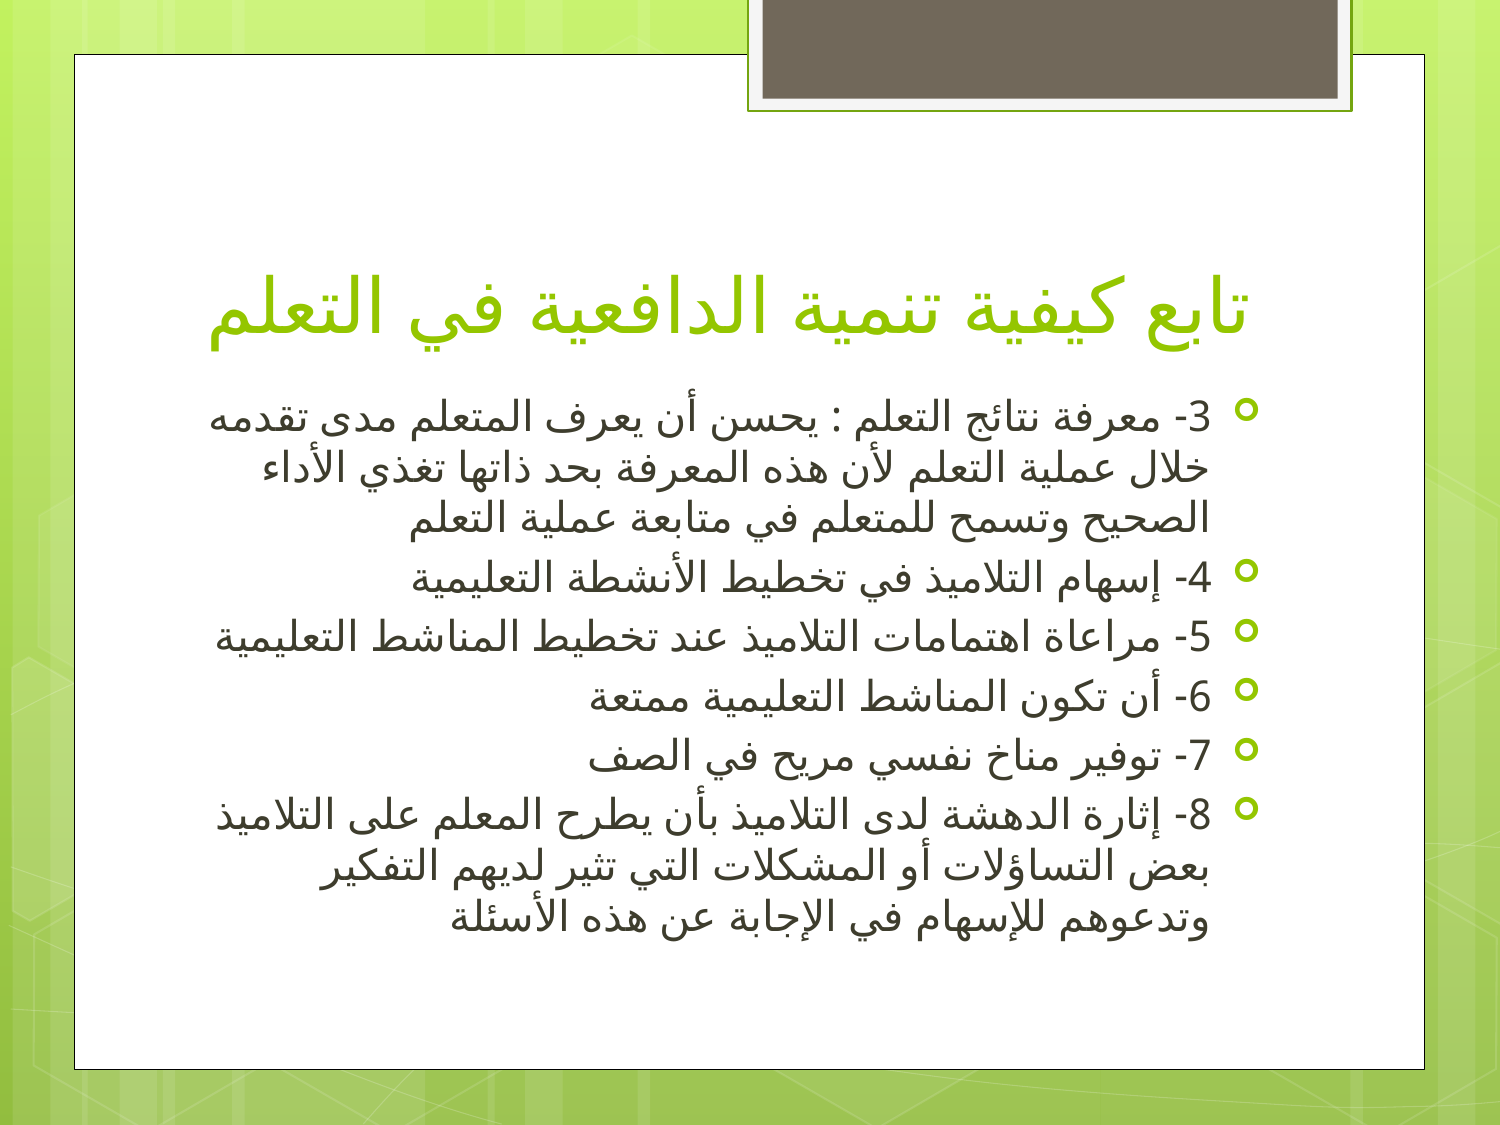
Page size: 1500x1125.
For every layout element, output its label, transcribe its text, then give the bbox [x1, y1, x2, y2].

title تابع كيفية تنمية الدافعية في التعلم [171, 168, 1324, 357]
list 3- معرفة نتائج التعلم : يحسن أن يعرف المتعلم مدى تقدمه خلال عملية التعلم لأن هذه المعرفة بحد ذاتها تغذي الأداء الصحيح وتسمح للمتعلم في متابعة عملية التعلم 4- إسهام التلاميذ في تخطيط الأنشطة التعليمية 5- مراعاة اهتمامات التلاميذ عند تخطيط المناشط التعليمية 6- أن تكون المناشط التعليمية ممتعة 7- توفير مناخ نفسي مريح في الصف 8- إثارة الدهشة لدى التلاميذ بأن يطرح المعلم على التلاميذ بعض التساؤلات أو المشكلات التي تثير لديهم التفكير وتدعوهم للإسهام في الإجابة عن هذه الأسئلة [171, 381, 1283, 957]
